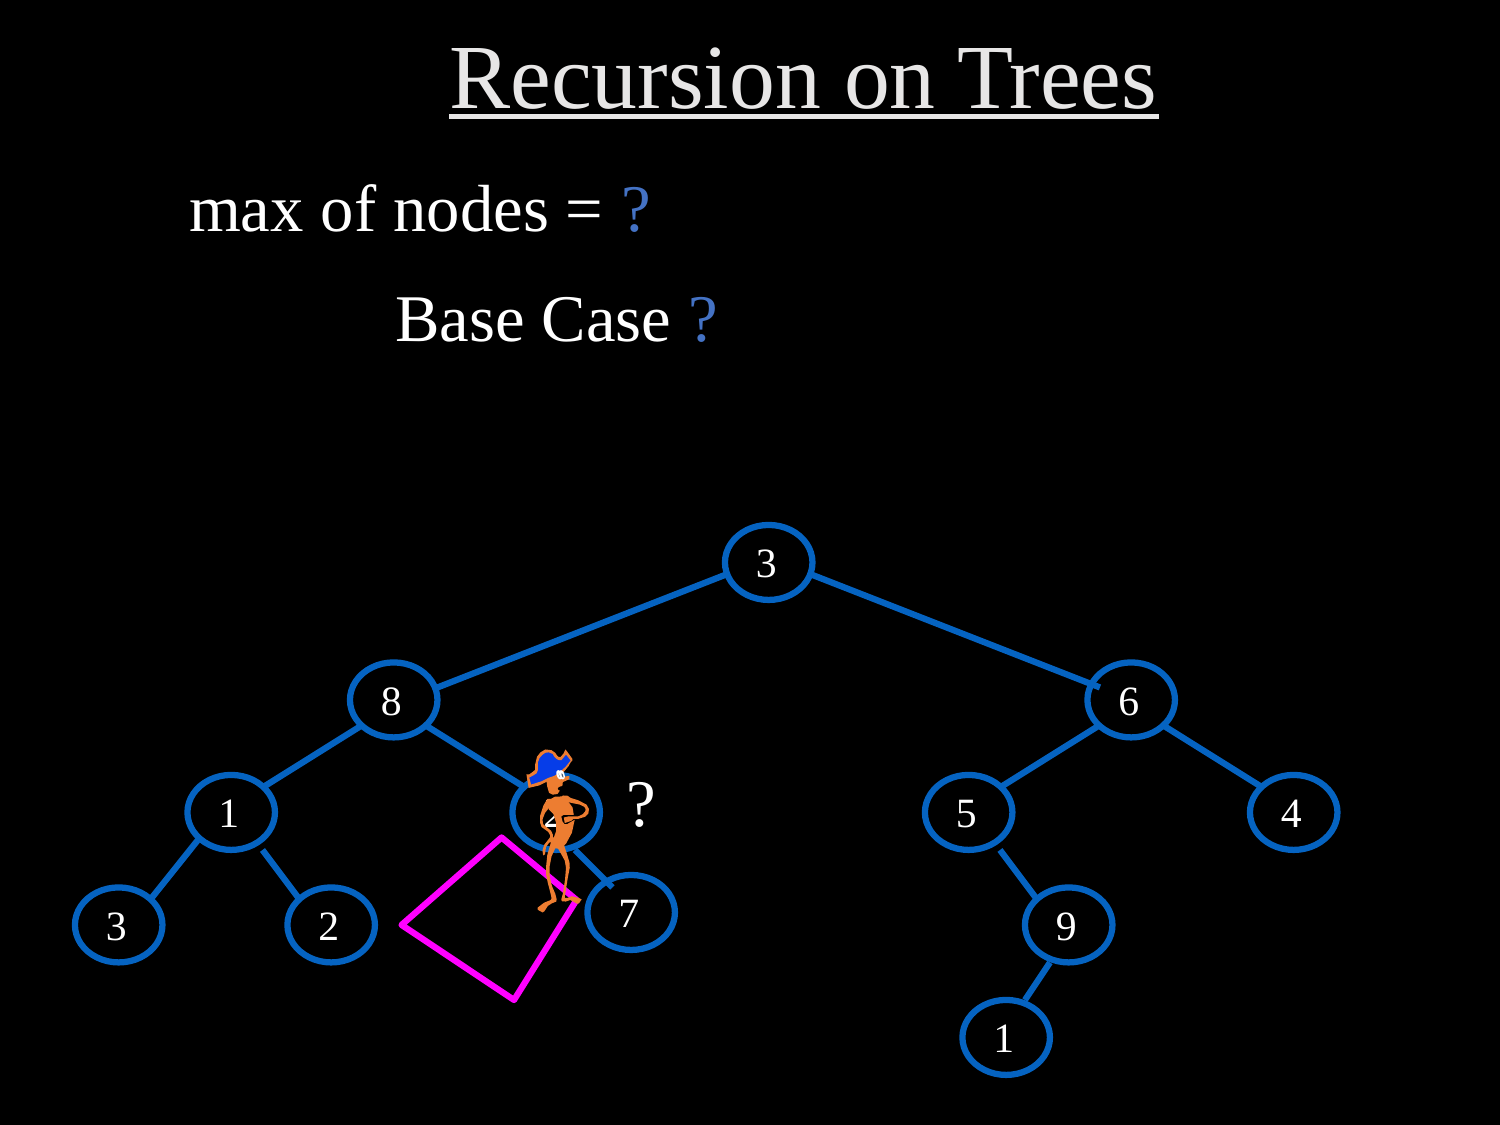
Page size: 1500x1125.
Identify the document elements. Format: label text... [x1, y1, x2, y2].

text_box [401, 749, 672, 1000]
text_box Recursion on Trees [434, 9, 1174, 135]
text_box Base Case ? [380, 267, 750, 363]
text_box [74, 524, 1338, 1075]
text_box max of nodes = ? [174, 157, 666, 253]
